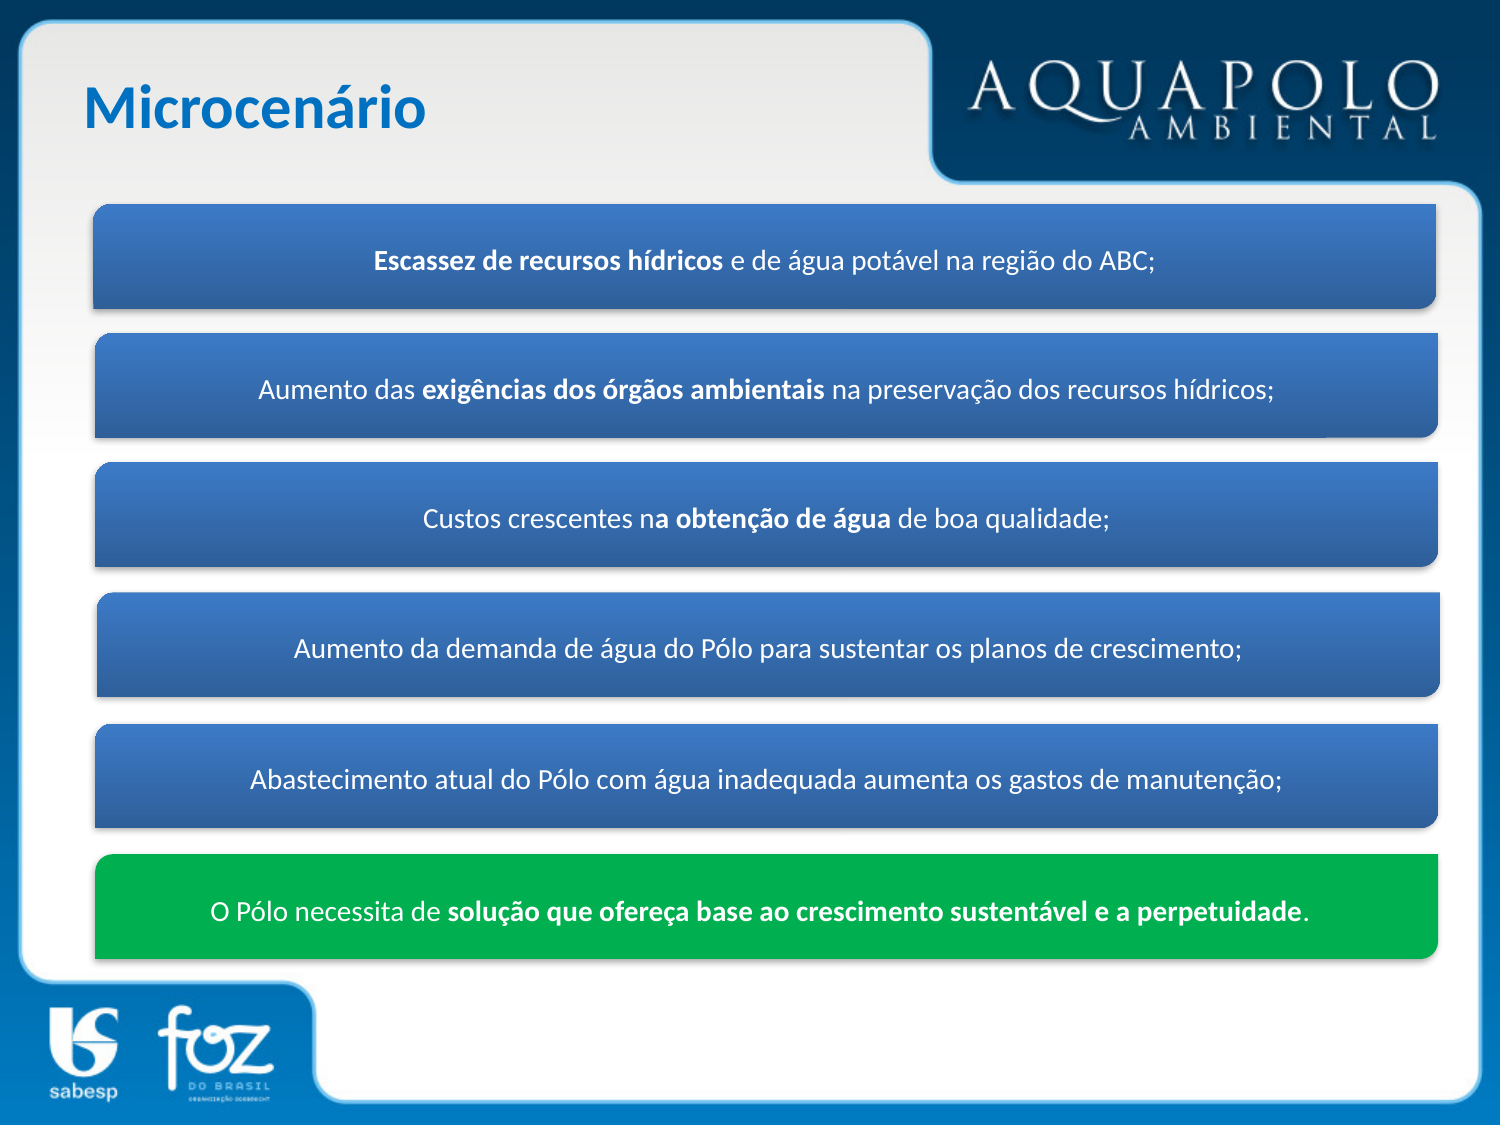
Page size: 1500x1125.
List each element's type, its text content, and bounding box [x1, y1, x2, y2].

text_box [94, 853, 1439, 960]
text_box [93, 204, 1437, 310]
picture [0, 0, 1500, 1125]
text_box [94, 723, 1439, 829]
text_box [94, 462, 1439, 568]
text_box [96, 592, 1441, 698]
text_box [94, 332, 1439, 438]
text_box Microcenário [68, 58, 748, 129]
